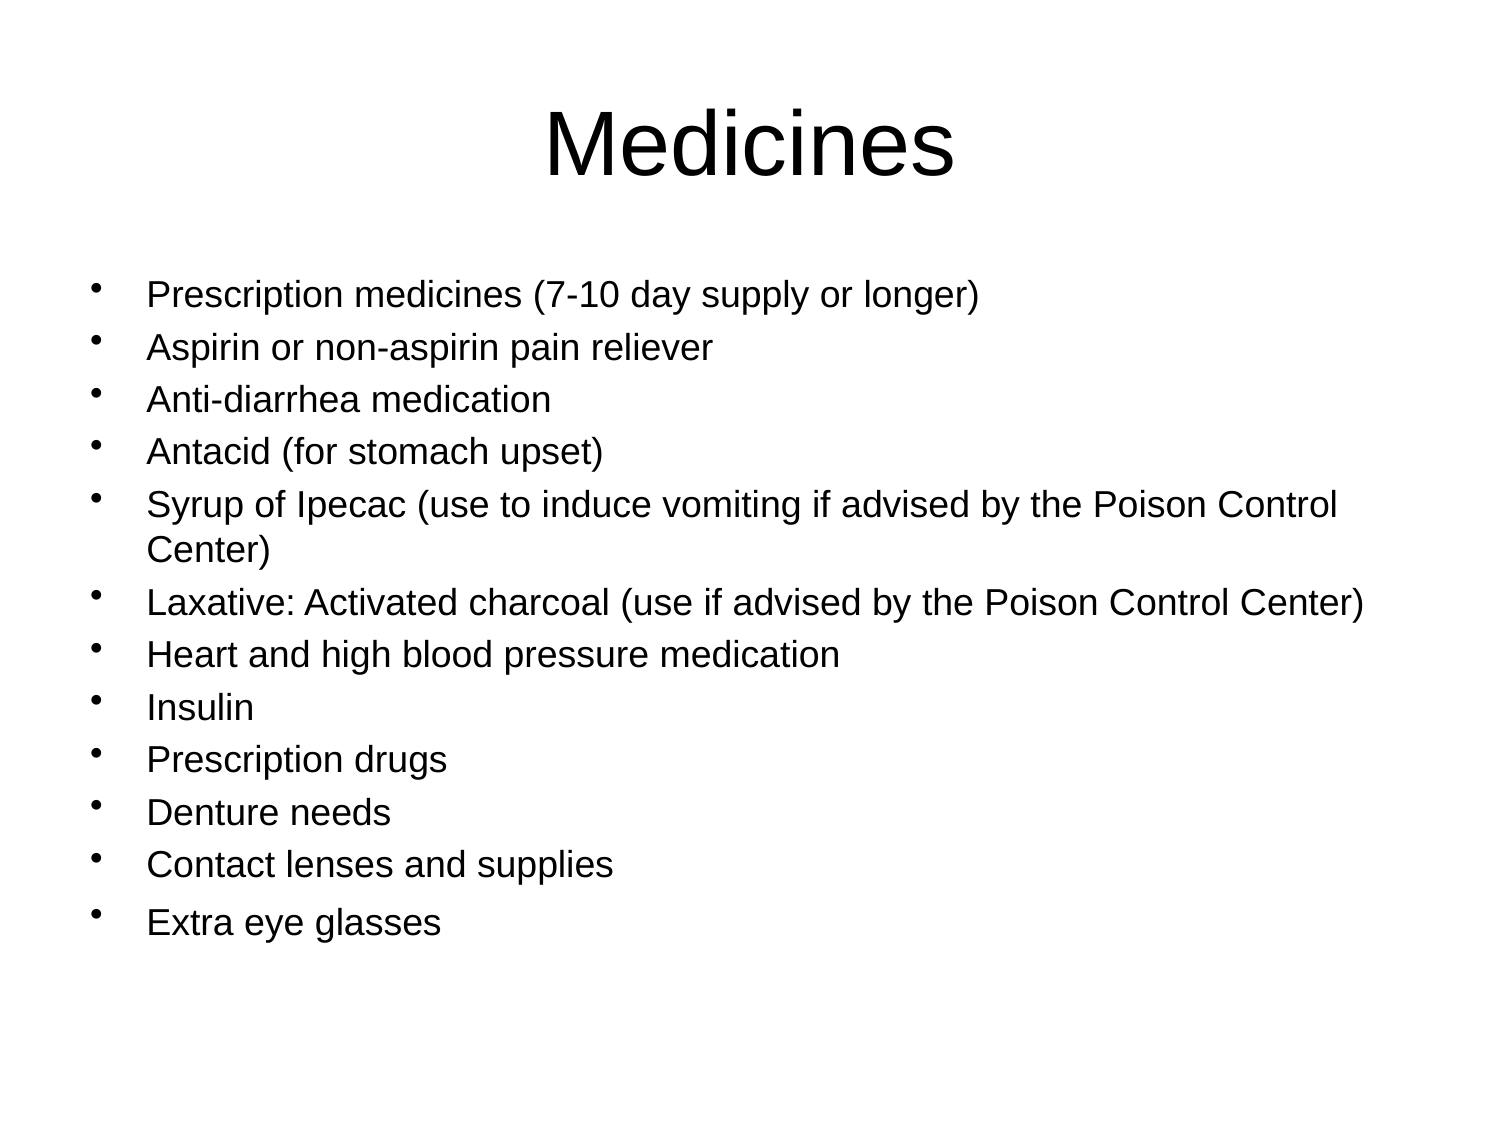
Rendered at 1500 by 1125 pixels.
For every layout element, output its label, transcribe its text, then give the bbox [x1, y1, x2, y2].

title Medicines [75, 45, 1425, 233]
list Prescription medicines (7-10 day supply or longer) Aspirin or non-aspirin pain reliever Anti-diarrhea medication Antacid (for stomach upset) Syrup of Ipecac (use to induce vomiting if advised by the Poison Control Center) Laxative: Activated charcoal (use if advised by the Poison Control Center) Heart and high blood pressure medication Insulin Prescription drugs Denture needs Contact lenses and supplies Extra eye glasses [75, 262, 1425, 1005]
